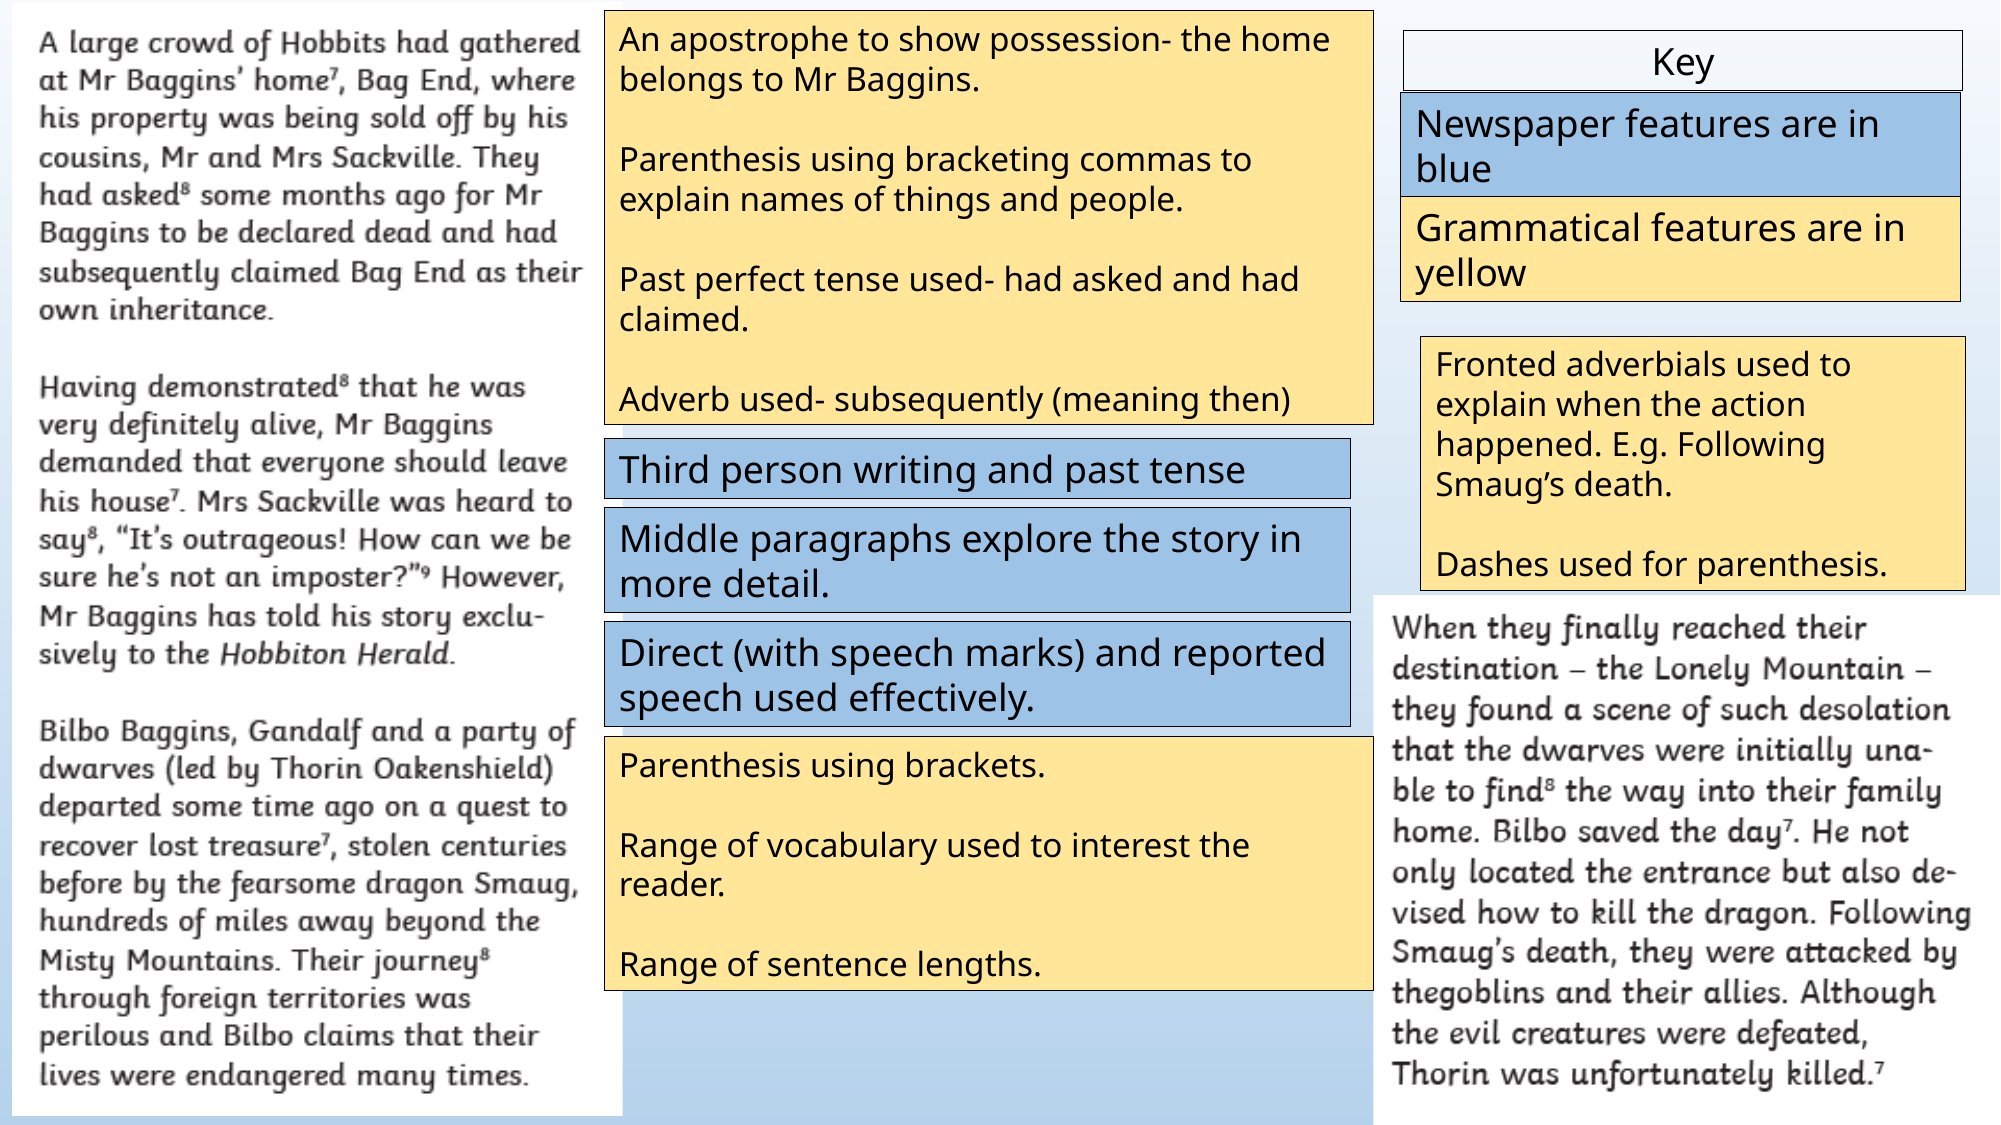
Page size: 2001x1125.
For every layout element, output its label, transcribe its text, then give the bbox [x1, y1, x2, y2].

text_box Third person writing and past tense [623, 438, 1351, 499]
text_box Fronted adverbials used to explain when the action happened. E.g. Following Smaug’s death. Dashes used for parenthesis. [1420, 336, 1966, 591]
text_box An apostrophe to show possession- the home belongs to Mr Baggins. Parenthesis using bracketing commas to explain names of things and people. Past perfect tense used- had asked and had claimed. Adverb used- subsequently (meaning then) [623, 10, 1374, 425]
text_box Middle paragraphs explore the story in more detail. [623, 507, 1351, 613]
picture [12, 2, 623, 1116]
text_box Parenthesis using brackets. Range of vocabulary used to interest the reader. Range of sentence lengths. [623, 736, 1373, 991]
picture [1373, 595, 2001, 1125]
text_box Direct (with speech marks) and reported speech used effectively. [623, 621, 1351, 727]
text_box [1400, 30, 1963, 303]
